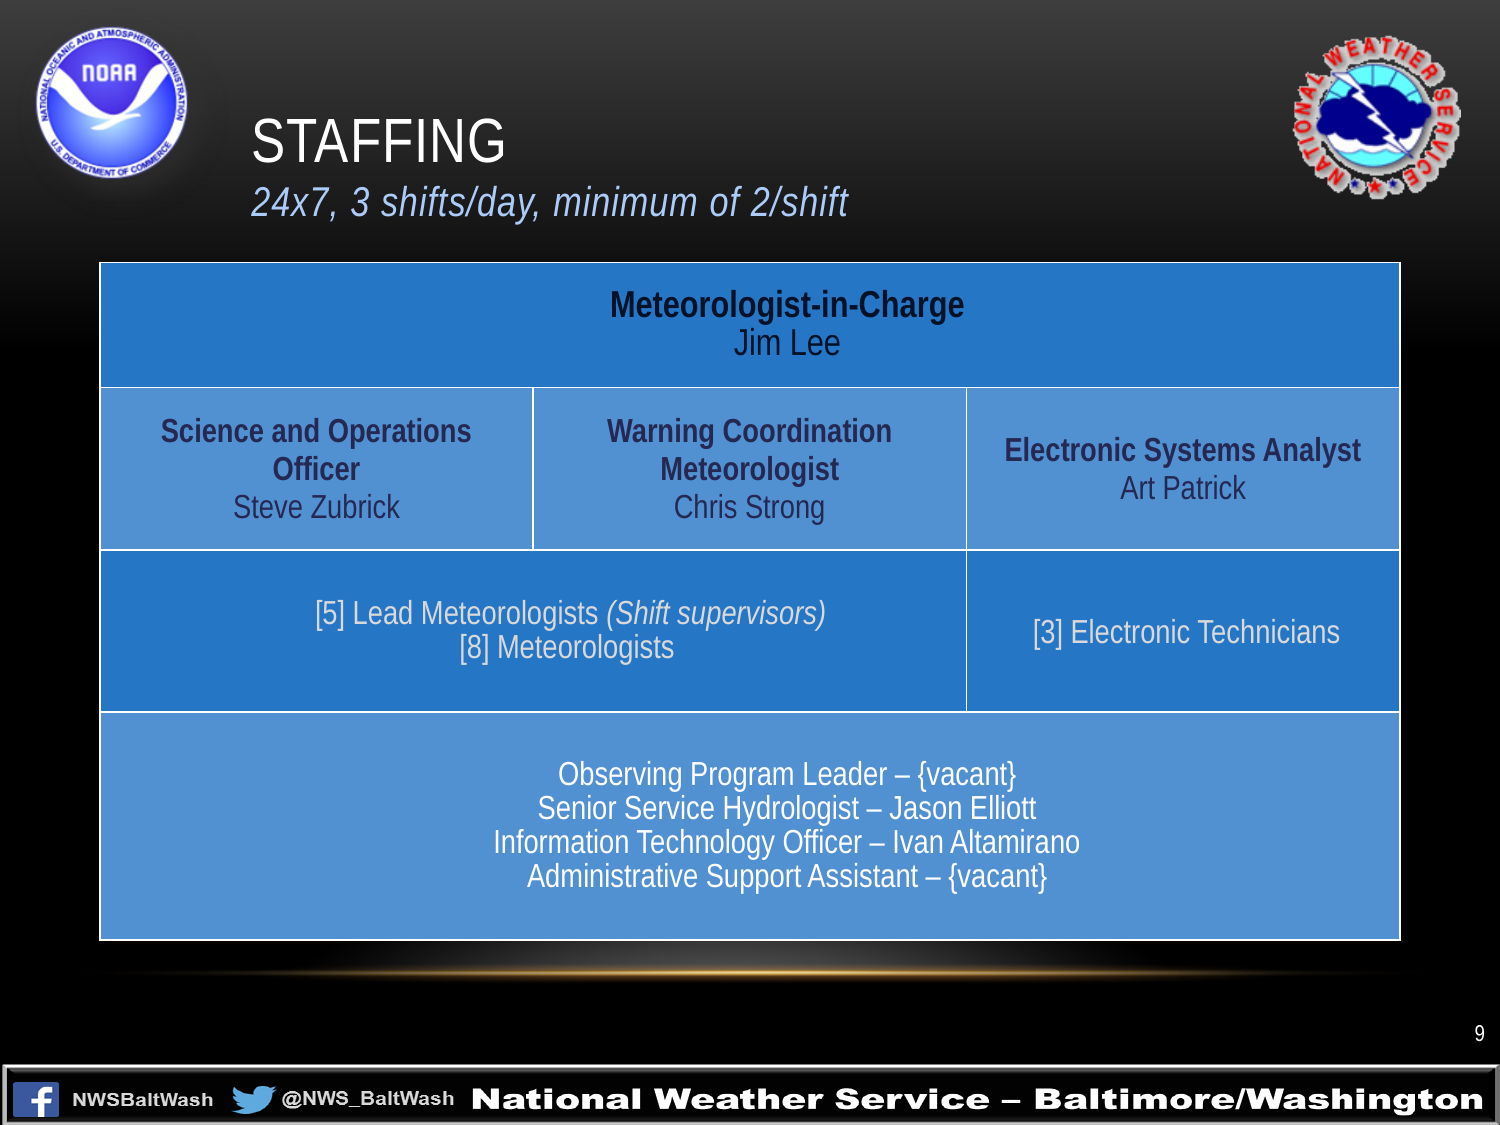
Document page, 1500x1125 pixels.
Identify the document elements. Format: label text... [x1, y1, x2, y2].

table_cell [5] Lead Meteorologists (Shift supervisors) [8] Meteorologists [101, 551, 966, 711]
picture [0, 0, 1500, 1125]
title Staffing 24x7, 3 shifts/day, minimum of 2/shift [236, 45, 1275, 233]
table_cell Electronic Systems Analyst Art Patrick [967, 388, 1399, 549]
table_header Meteorologist-in-Charge Jim Lee [101, 263, 1399, 387]
table_cell Observing Program Leader – {vacant} Senior Service Hydrologist – Jason Elliott Information Technology Officer – Ivan Altamirano Administrative Support Assistant – {vacant} [101, 713, 1399, 939]
table_cell Science and Operations Officer Steve Zubrick [101, 388, 532, 549]
table_cell [3] Electronic Technicians [967, 551, 1399, 711]
table_cell Warning Coordination Meteorologist Chris Strong [534, 388, 966, 549]
slide_number 9 [1337, 1002, 1500, 1063]
